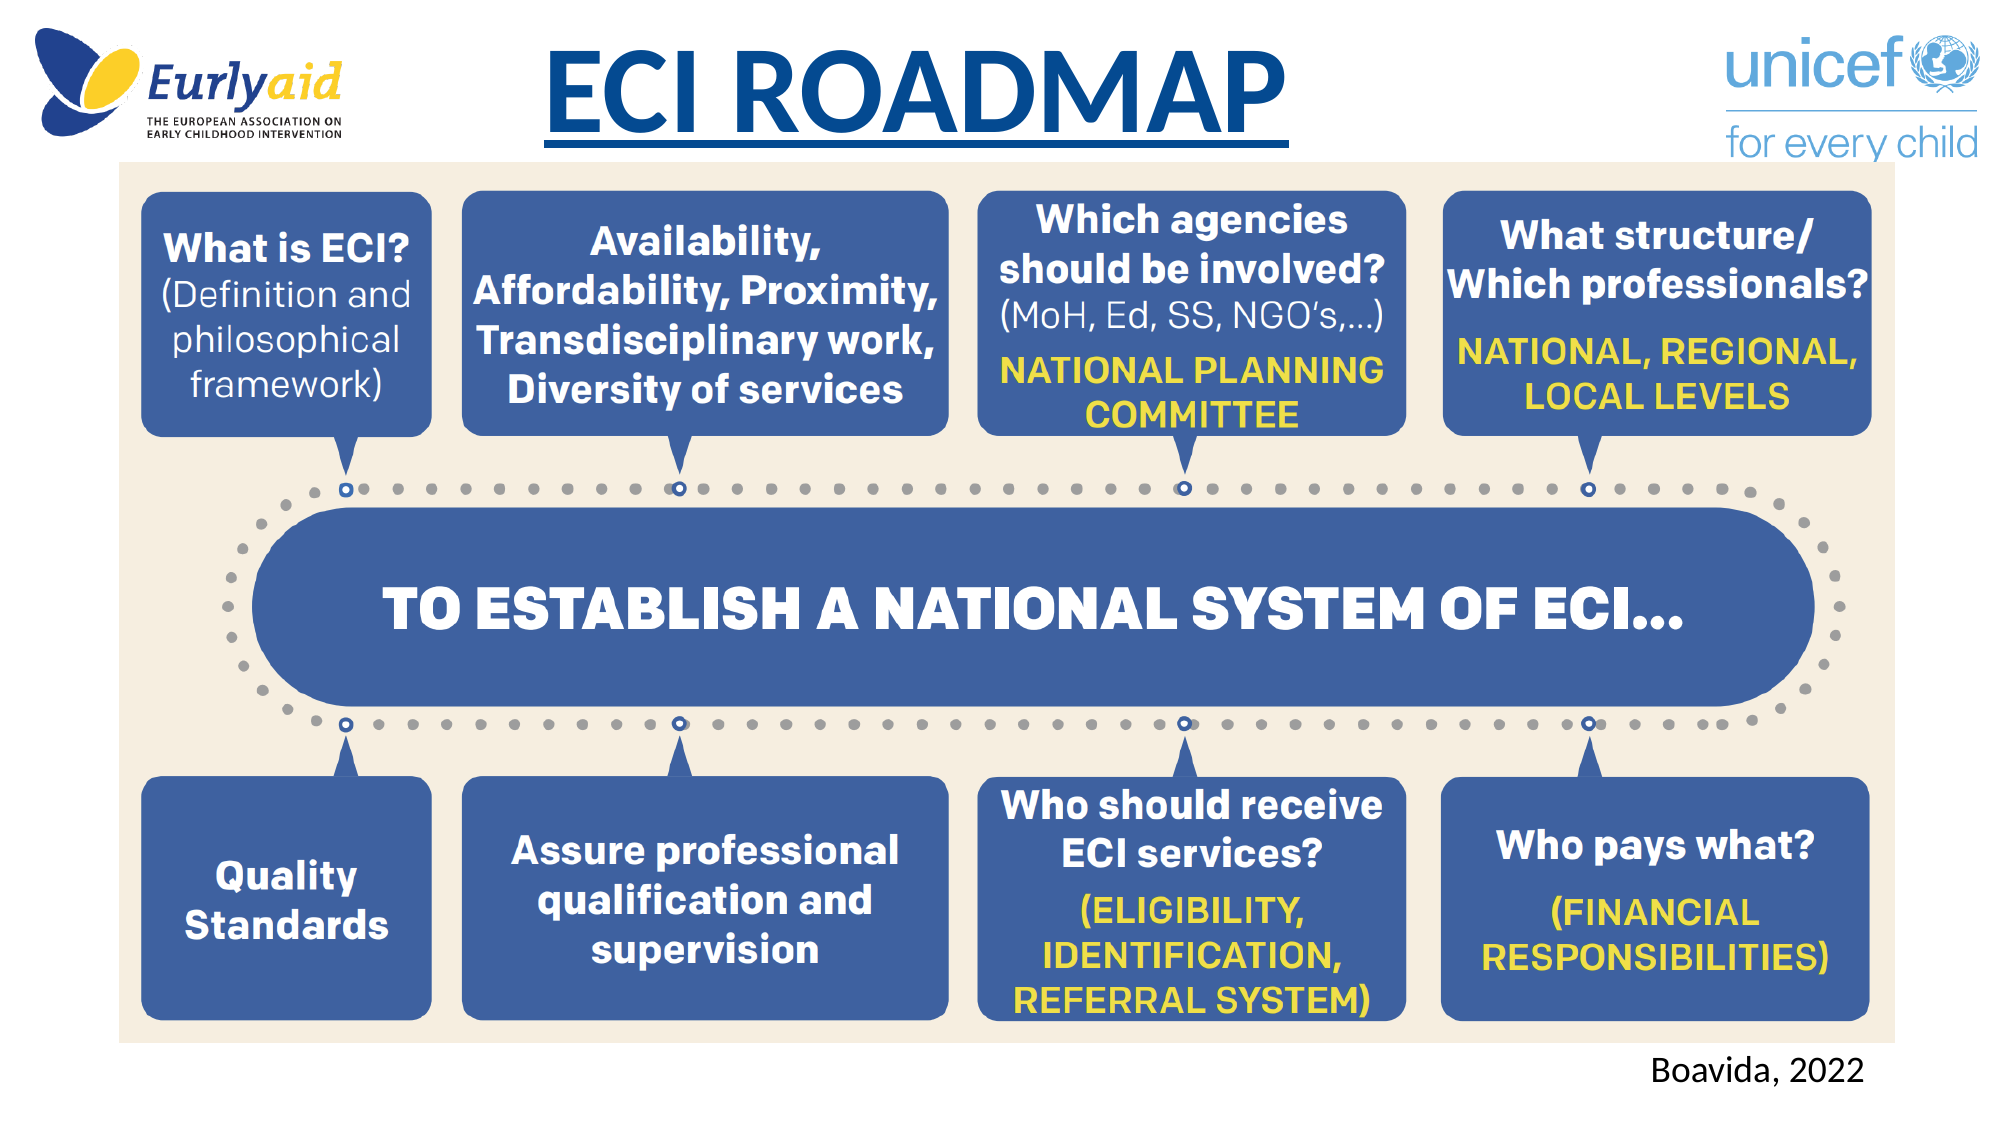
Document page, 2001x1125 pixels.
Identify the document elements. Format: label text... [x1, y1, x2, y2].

text_box Boavida, 2022 [1635, 1037, 1916, 1098]
text_box ECI ROADMAP [529, 0, 1304, 162]
picture [119, 30, 2000, 1043]
picture [35, 28, 342, 138]
